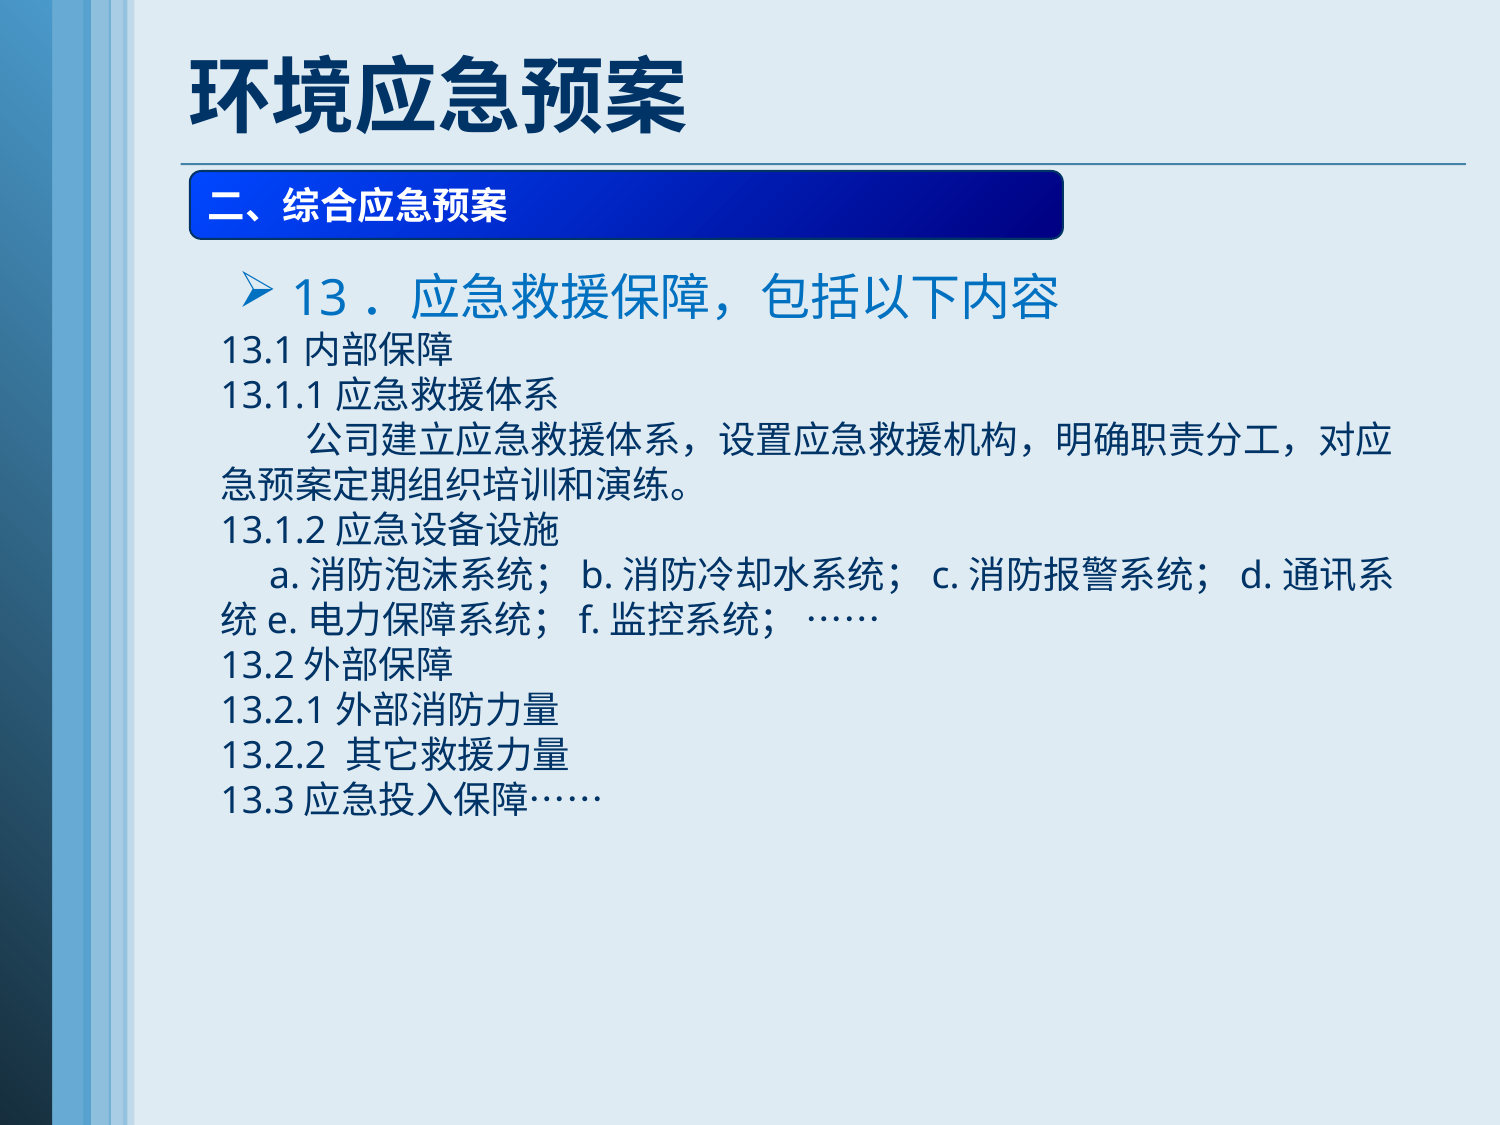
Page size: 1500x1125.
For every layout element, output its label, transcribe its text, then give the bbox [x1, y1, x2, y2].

title 环境应急预案 [172, 10, 1479, 177]
text_box 二、综合应急预案 [189, 171, 1063, 239]
list 13．应急救援保障，包括以下内容 13.1内部保障 13.1.1应急救援体系 公司建立应急救援体系，设置应急救援机构，明确职责分工，对应急预案定期组织培训和演练。 13.1.2应急设备设施 a.消防泡沫系统；b.消防冷却水系统；c.消防报警系统；d.通讯系统e.电力保障系统；f.监控系统； …… 13.2外部保障 13.2.1外部消防力量 13.2.2 其它救援力量 13.3应急投入保障…… [205, 257, 1424, 978]
